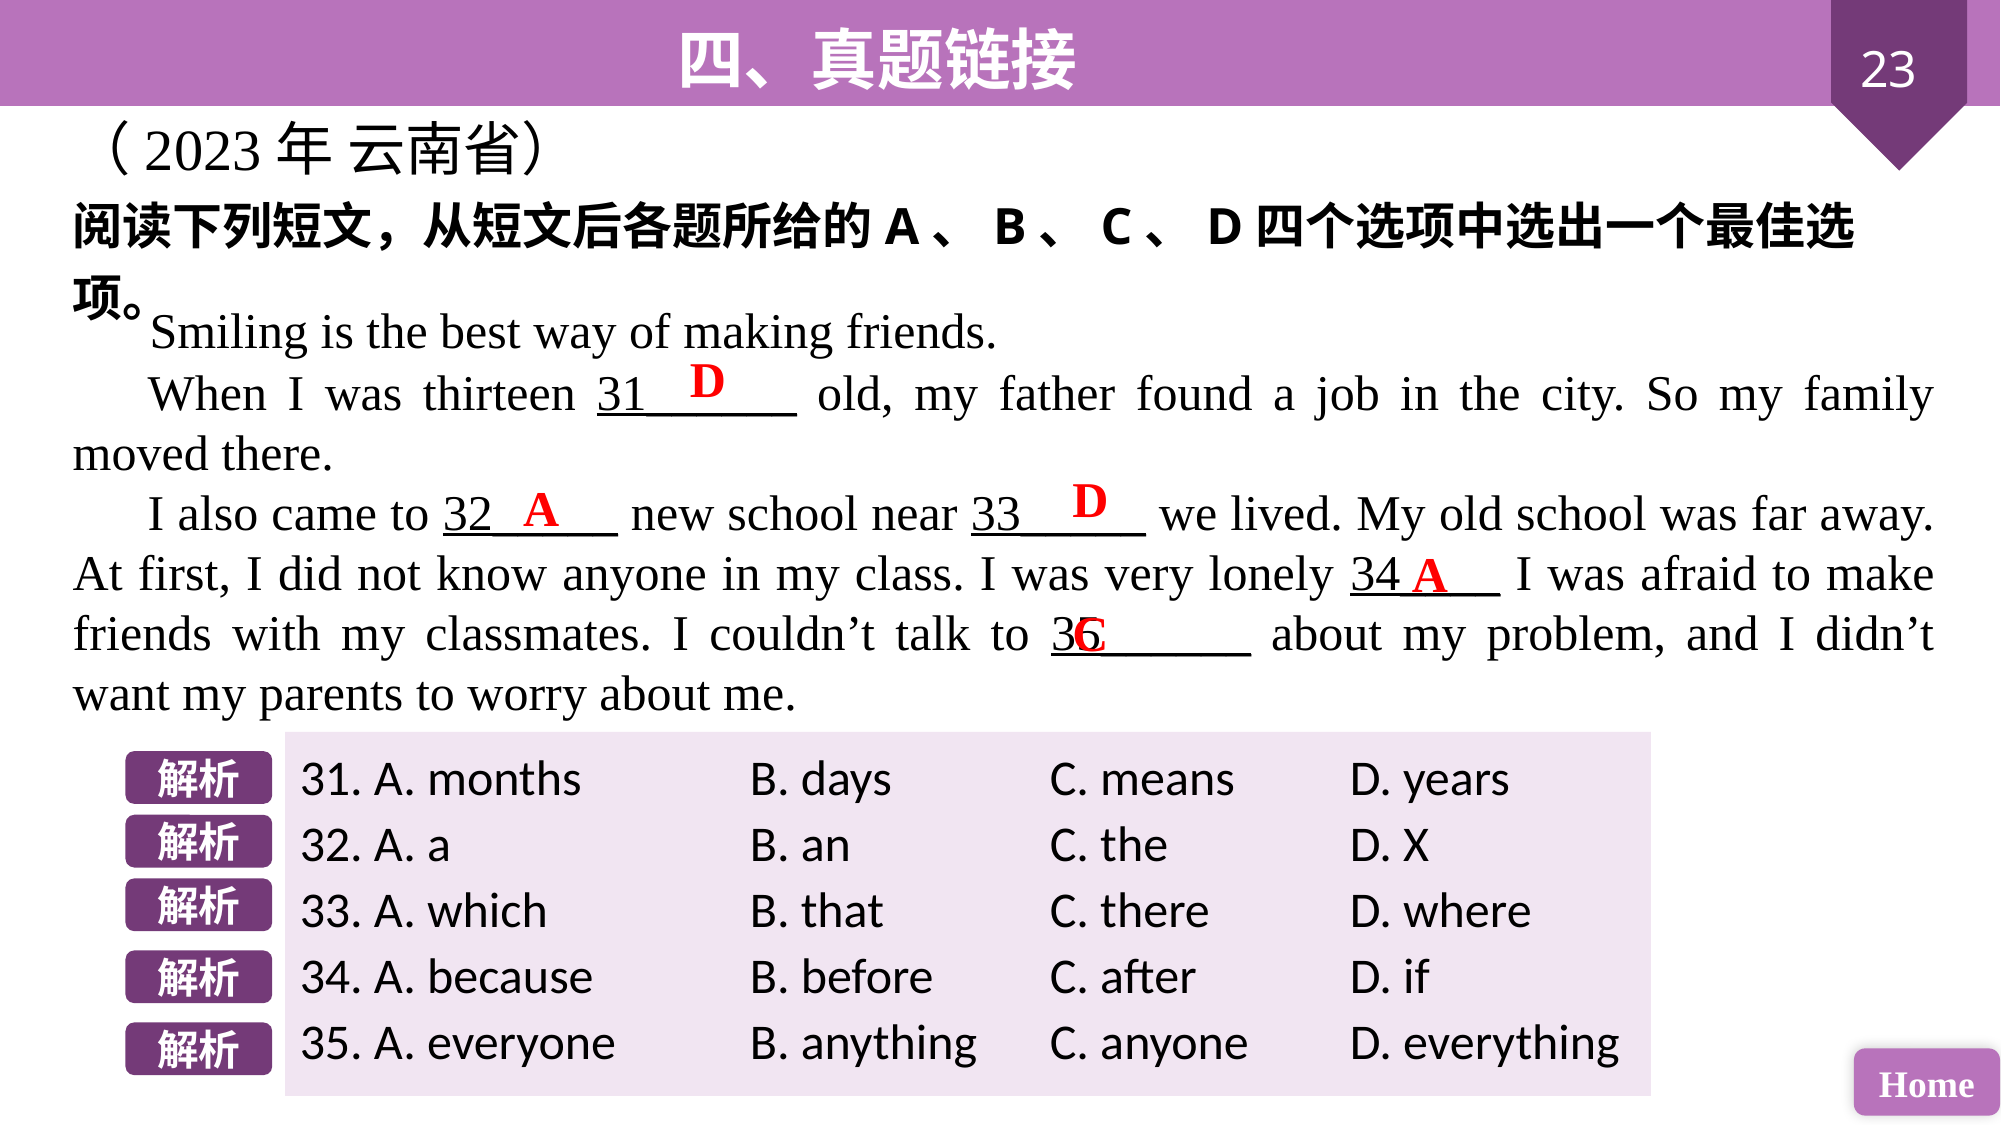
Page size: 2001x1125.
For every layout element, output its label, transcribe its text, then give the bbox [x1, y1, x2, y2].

text_box A [1397, 535, 1471, 611]
text_box 解析 [124, 877, 274, 933]
text_box Smiling is the best way of making friends. When I was thirteen 31______ old, my father found a job in the city. So my family moved there. I also came to 32_____ new school near 33_____ we lived. My old school was far away. At first, I did not know anyone in my class. I was very lonely 34____ I was afraid to make friends with my classmates. I couldn’t talk to 35______ about my problem, and I didn’t want my parents to worry about me. [57, 282, 1950, 728]
text_box D [1057, 459, 1131, 535]
text_box D [674, 340, 749, 415]
text_box 31. A. months B. days C. means D. years 32. A. a B. an C. the D. X 33. A. which B. that C. there D. where 34. A. because B. before C. after D. if 35. A. everyone B. anything C. anyone D. everything [285, 731, 1651, 1096]
text_box 解析 [124, 949, 274, 1005]
text_box 解析 [124, 813, 274, 869]
text_box （2023年 云南省） 阅读下列短文，从短文后各题所给的A、B、C、D四个选项中选出一个最佳选项。 [57, 91, 1882, 282]
text_box 解析 [124, 750, 274, 805]
text_box A [508, 469, 582, 545]
text_box 解析 [124, 1021, 274, 1077]
text_box C [1057, 593, 1131, 669]
